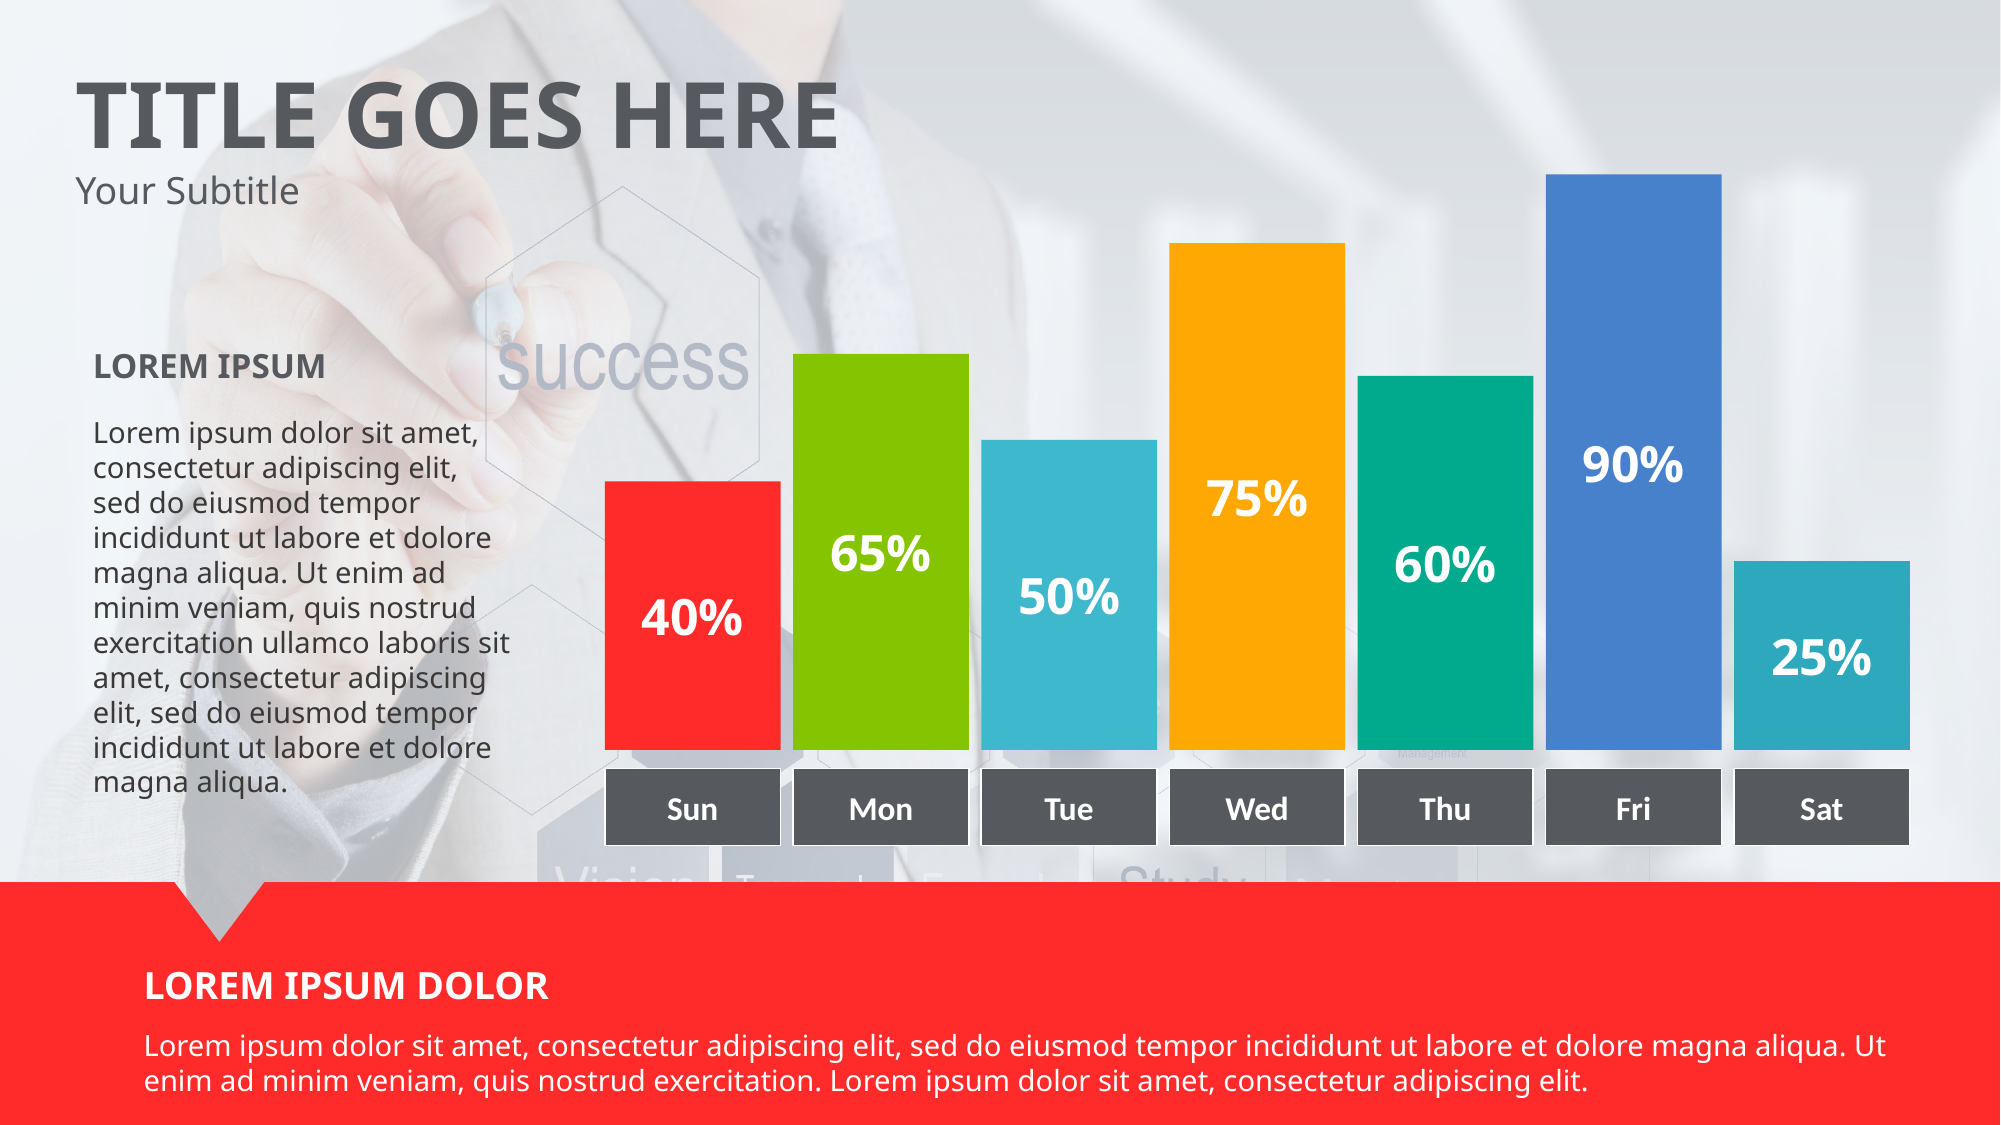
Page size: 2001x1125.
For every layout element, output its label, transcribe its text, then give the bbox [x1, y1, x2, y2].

text_box Fri [1545, 768, 1722, 846]
text_box 65% [793, 353, 969, 750]
text_box TITLE GOES HERE Your Subtitle [60, 49, 1036, 220]
text_box Sun [604, 768, 781, 846]
text_box 40% [604, 481, 781, 750]
text_box 25% [1734, 561, 1910, 750]
text_box 60% [1357, 375, 1534, 750]
text_box 50% [981, 439, 1158, 750]
text_box [0, 881, 2000, 1125]
text_box LOREM IPSUM Lorem ipsum dolor sit amet, consectetur adipiscing elit, sed do eiusmod tempor incididunt ut labore et dolore magna aliqua. Ut enim ad minim veniam, quis nostrud exercitation ullamco laboris sit amet, consectetur adipiscing elit, sed do eiusmod tempor incididunt ut labore et dolore magna aliqua. [78, 337, 529, 807]
text_box 75% [1169, 243, 1346, 750]
text_box Tue [981, 768, 1157, 846]
text_box LOREM IPSUM DOLOR Lorem ipsum dolor sit amet, consectetur adipiscing elit, sed do eiusmod tempor incididunt ut labore et dolore magna aliqua. Ut enim ad minim veniam, quis nostrud exercitation. Lorem ipsum dolor sit amet, consectetur adipiscing elit. [128, 954, 1940, 1105]
text_box CFO [0, 0, 2000, 939]
text_box Sat [1733, 768, 1910, 846]
text_box Mon [792, 768, 969, 846]
text_box Wed [1169, 768, 1346, 846]
text_box 90% [1545, 174, 1722, 750]
text_box Thu [1357, 768, 1534, 846]
